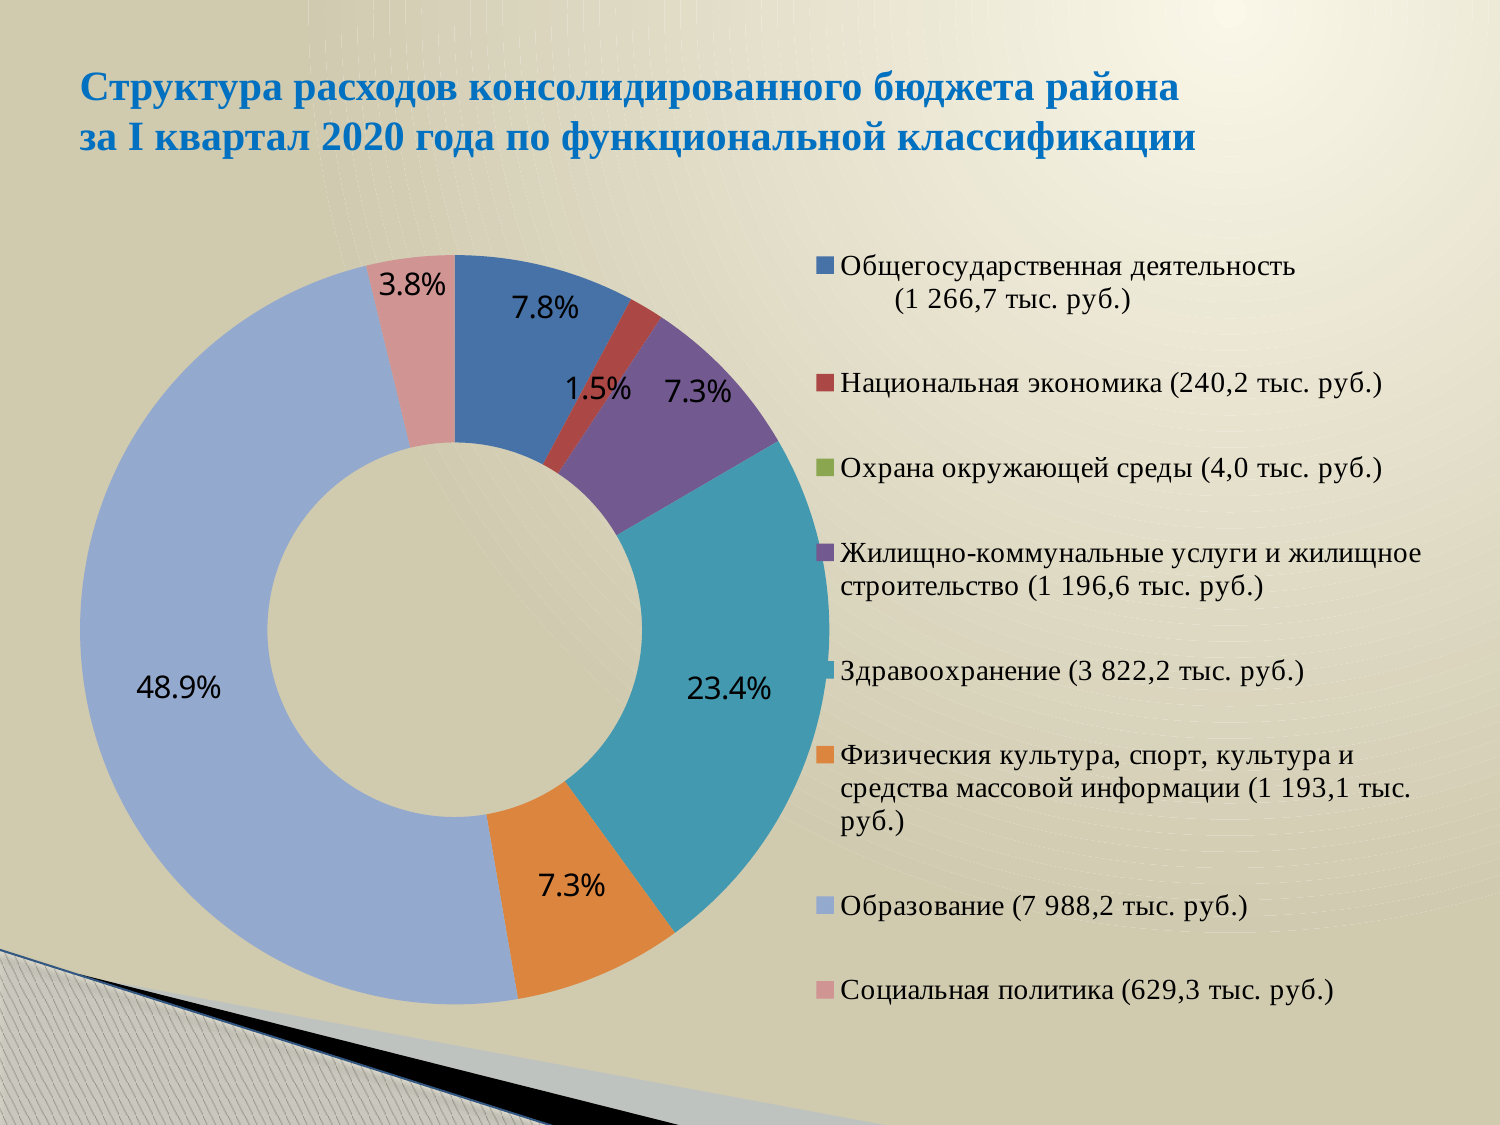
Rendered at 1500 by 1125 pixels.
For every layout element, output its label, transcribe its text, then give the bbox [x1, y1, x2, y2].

chart [52, 195, 1471, 1059]
title Структура расходов консолидированного бюджета района за I квартал 2020 года по функциональной классификации [64, 45, 1459, 173]
